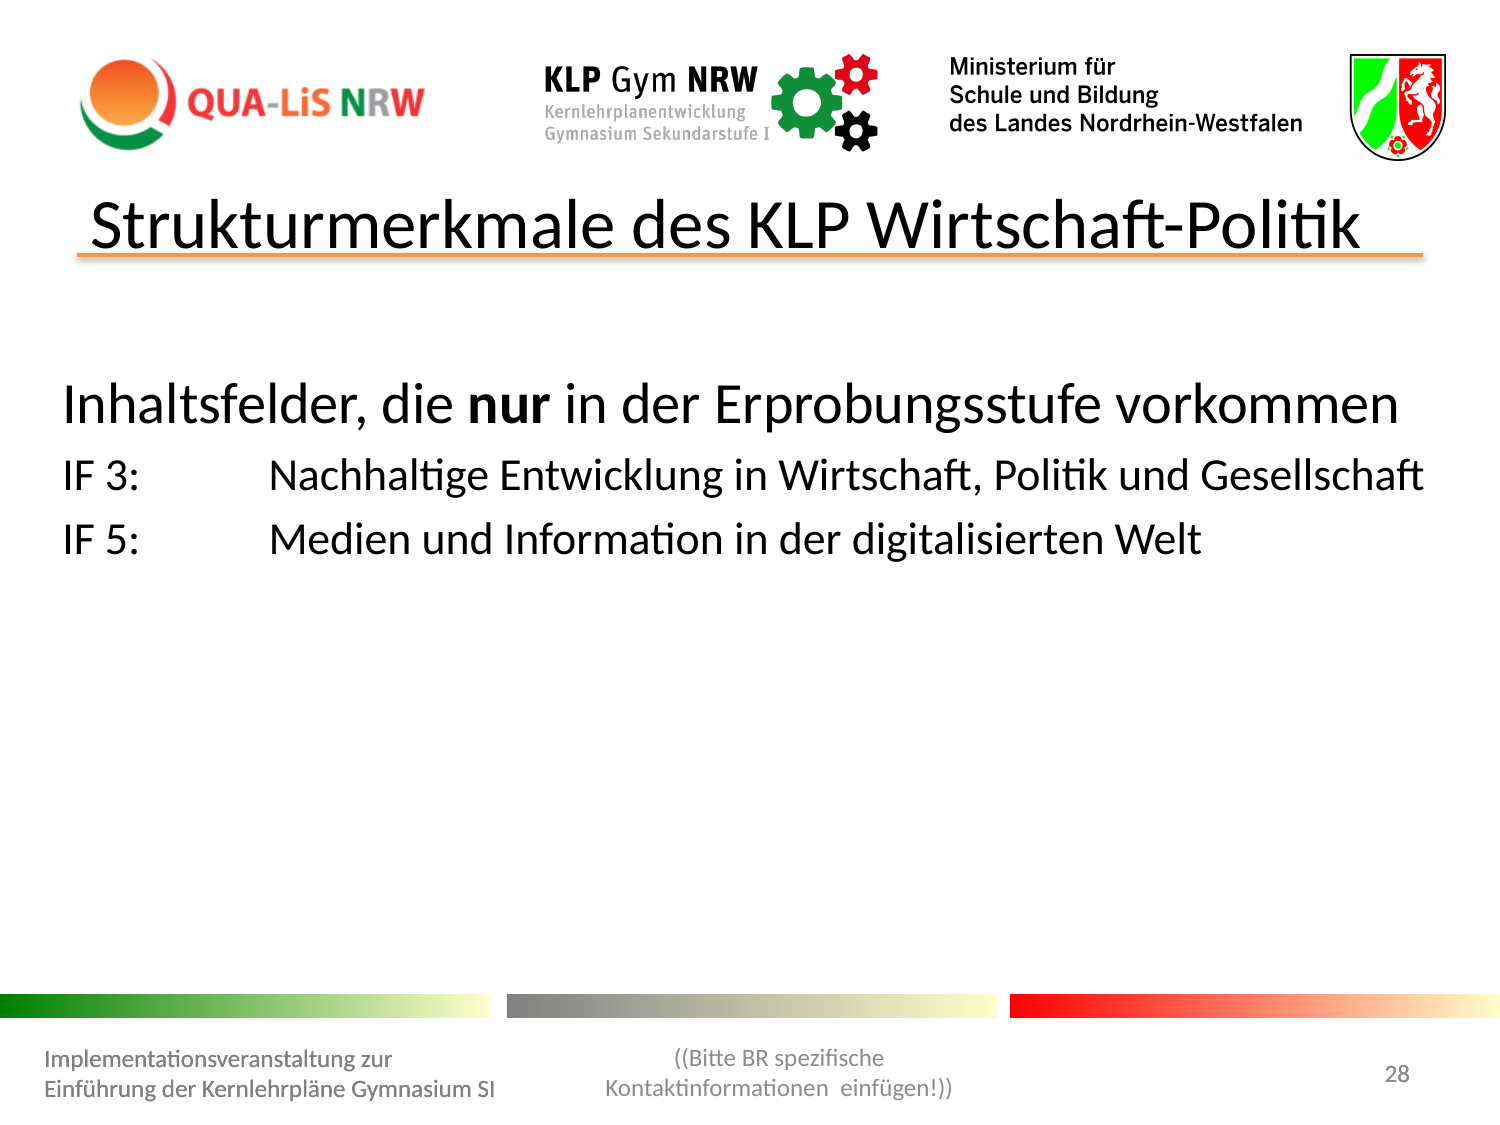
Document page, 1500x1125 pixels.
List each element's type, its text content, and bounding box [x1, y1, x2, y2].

text_box ((Bitte BR spezifische Kontaktinformationen einfügen!)) [560, 1017, 999, 1125]
picture [501, 28, 908, 183]
slide_number 28 [1328, 1042, 1425, 1103]
picture [77, 52, 431, 154]
slide_number Implementationsveranstaltung zur Einführung der Kernlehrpläne Gymnasium SI [29, 1042, 526, 1103]
list Inhaltsfelder, die nur in der Erprobungsstufe vorkommen IF 3: Nachhaltige Entwicklung in Wirtschaft, Politik und Gesellschaft IF 5: Medien und Information in der digitalisierten Welt [47, 276, 1453, 967]
title Strukturmerkmale des KLP Wirtschaft-Politik [75, 184, 1425, 256]
picture [950, 54, 1446, 161]
